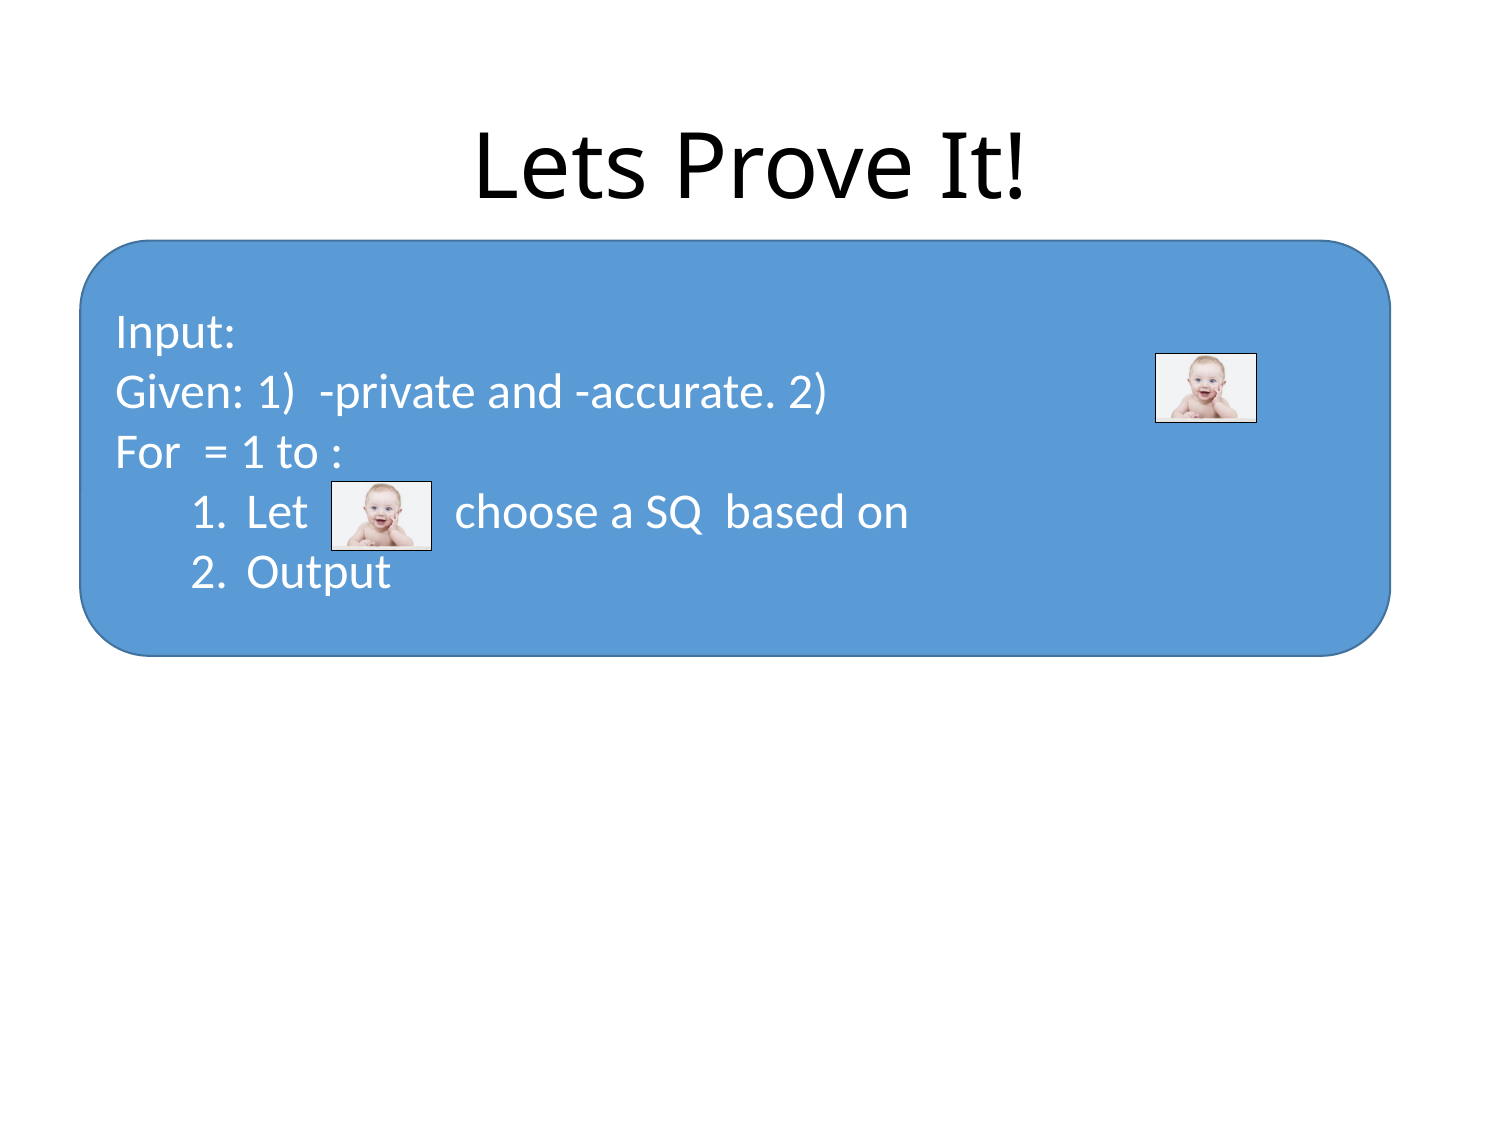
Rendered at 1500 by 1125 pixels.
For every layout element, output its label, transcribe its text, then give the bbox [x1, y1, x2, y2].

picture [1155, 353, 1256, 422]
picture [331, 481, 432, 550]
list So: [103, 299, 1397, 1014]
title Lets Prove It! [103, 59, 1397, 278]
